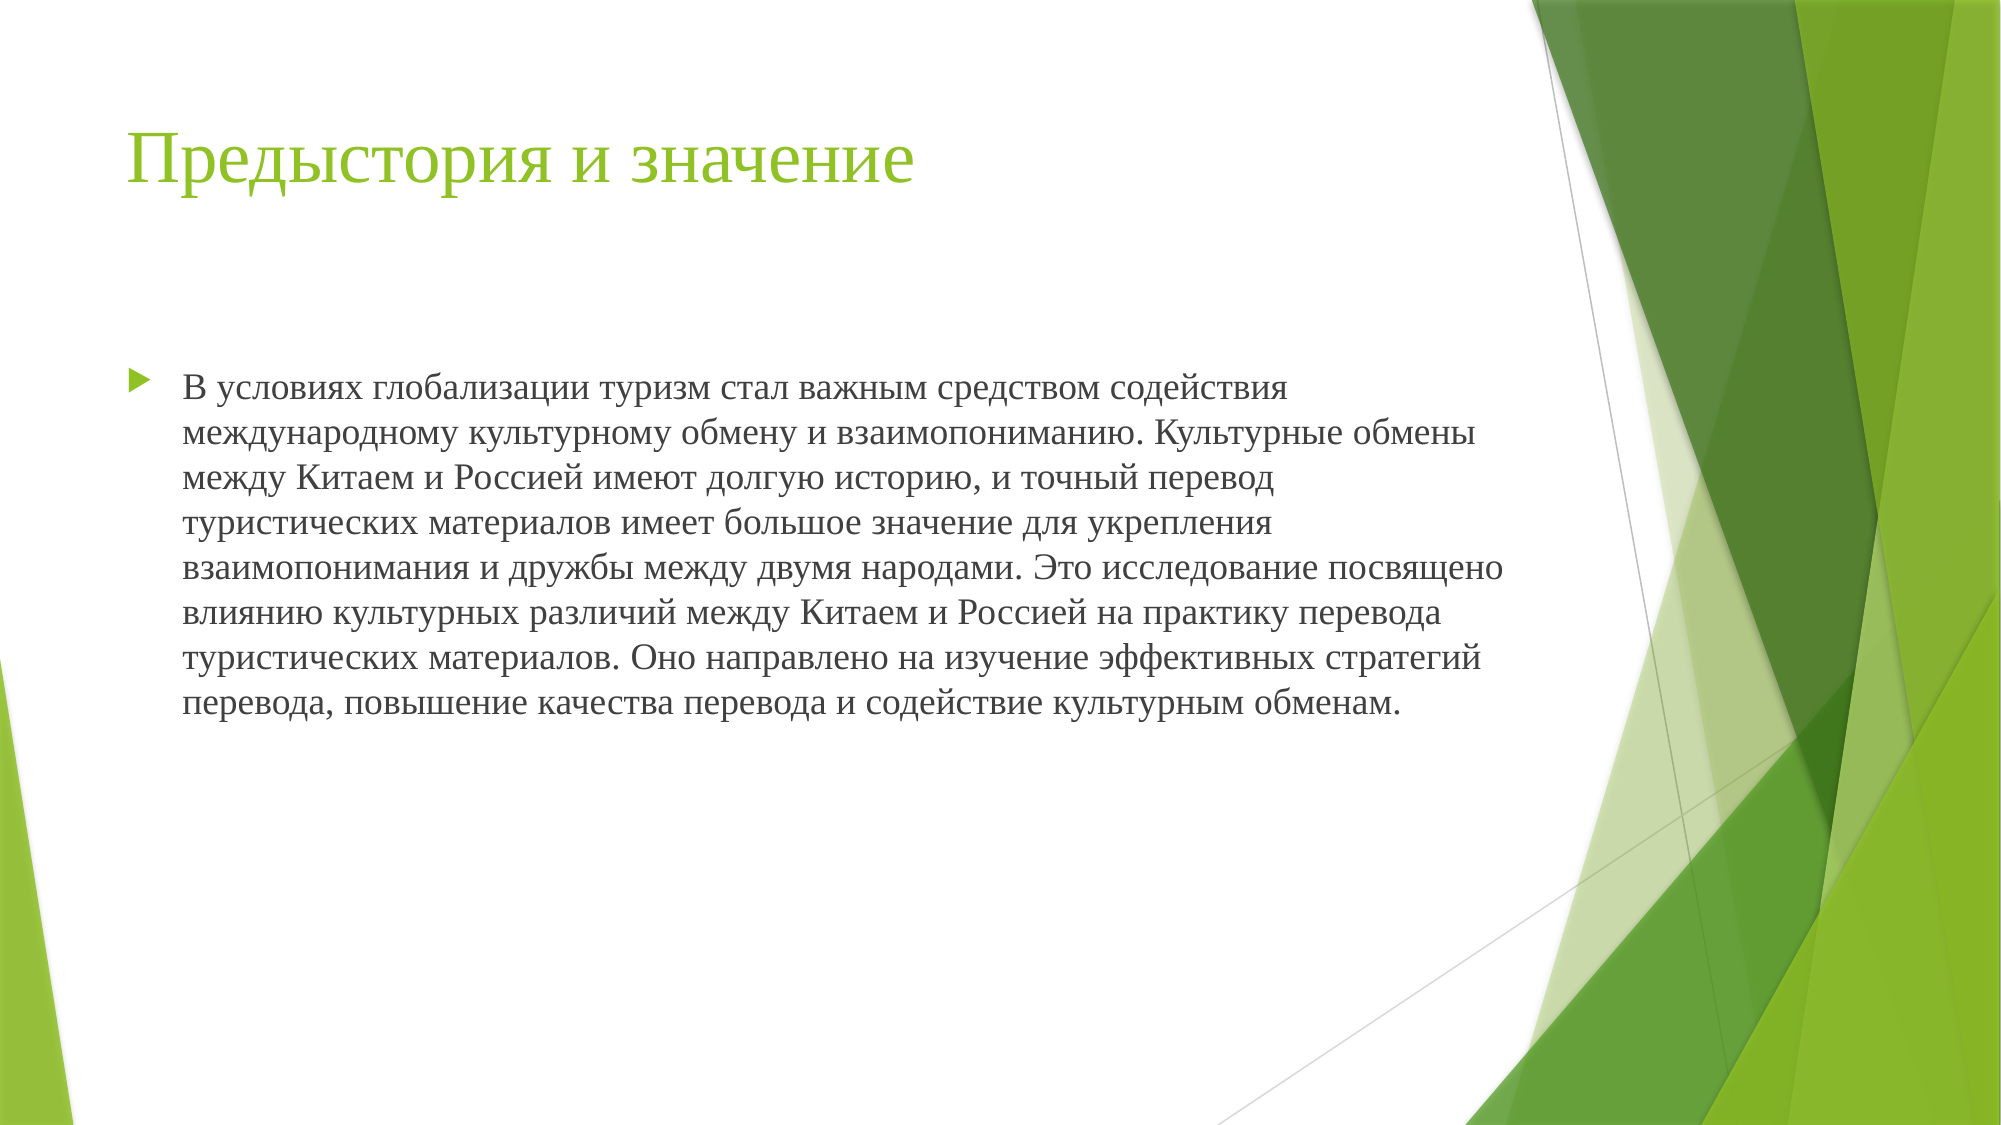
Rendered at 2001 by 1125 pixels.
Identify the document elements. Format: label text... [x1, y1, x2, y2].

list В условиях глобализации туризм стал важным средством содействия международному культурному обмену и взаимопониманию. Культурные обмены между Китаем и Россией имеют долгую историю, и точный перевод туристических материалов имеет большое значение для укрепления взаимопонимания и дружбы между двумя народами. Это исследование посвящено влиянию культурных различий между Китаем и Россией на практику перевода туристических материалов. Оно направлено на изучение эффективных стратегий перевода, повышение качества перевода и содействие культурным обменам. [111, 354, 1522, 992]
title Предыстория и значение [111, 99, 1522, 317]
